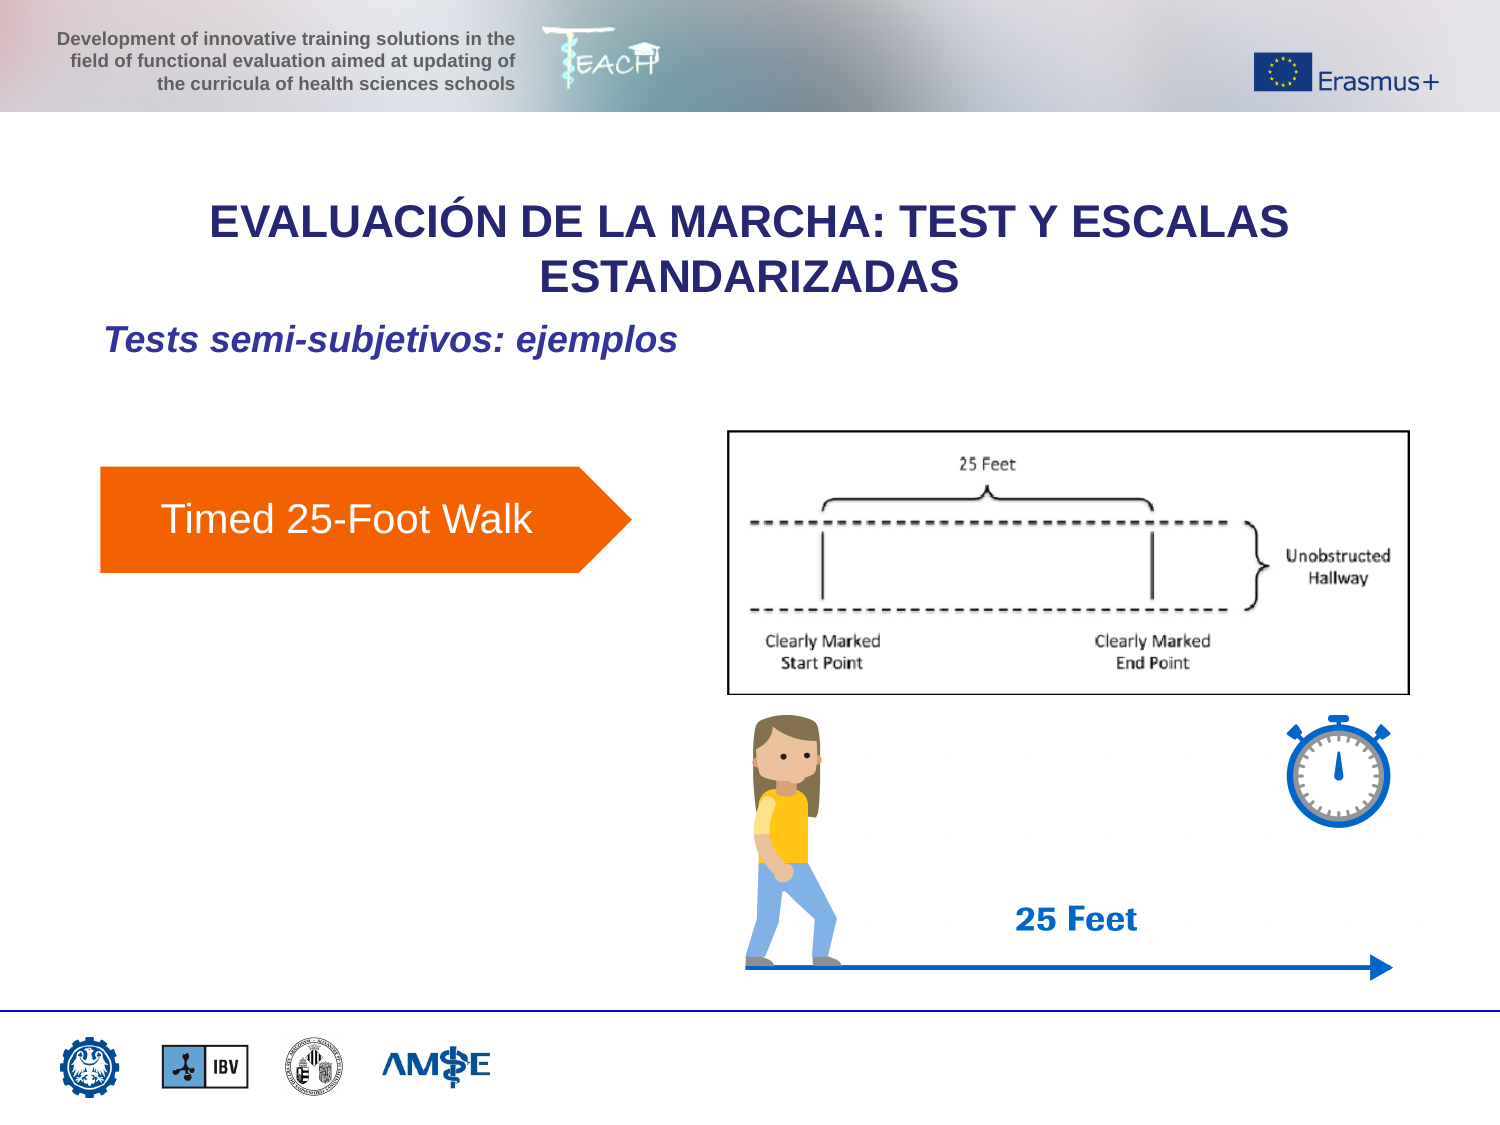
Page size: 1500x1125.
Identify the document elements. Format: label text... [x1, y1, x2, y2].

picture [379, 1044, 491, 1089]
text_box Tests semi-subjetivos: ejemplos [88, 307, 1400, 368]
picture [0, 1, 1500, 112]
text_box EVALUACIÓN DE LA MARCHA: TEST Y ESCALAS ESTANDARIZADAS [0, 184, 1500, 310]
picture [161, 1044, 249, 1089]
picture [53, 1035, 126, 1099]
text_box Timed 25-Foot Walk [100, 466, 632, 573]
picture [714, 428, 1424, 1000]
picture [284, 1036, 344, 1097]
